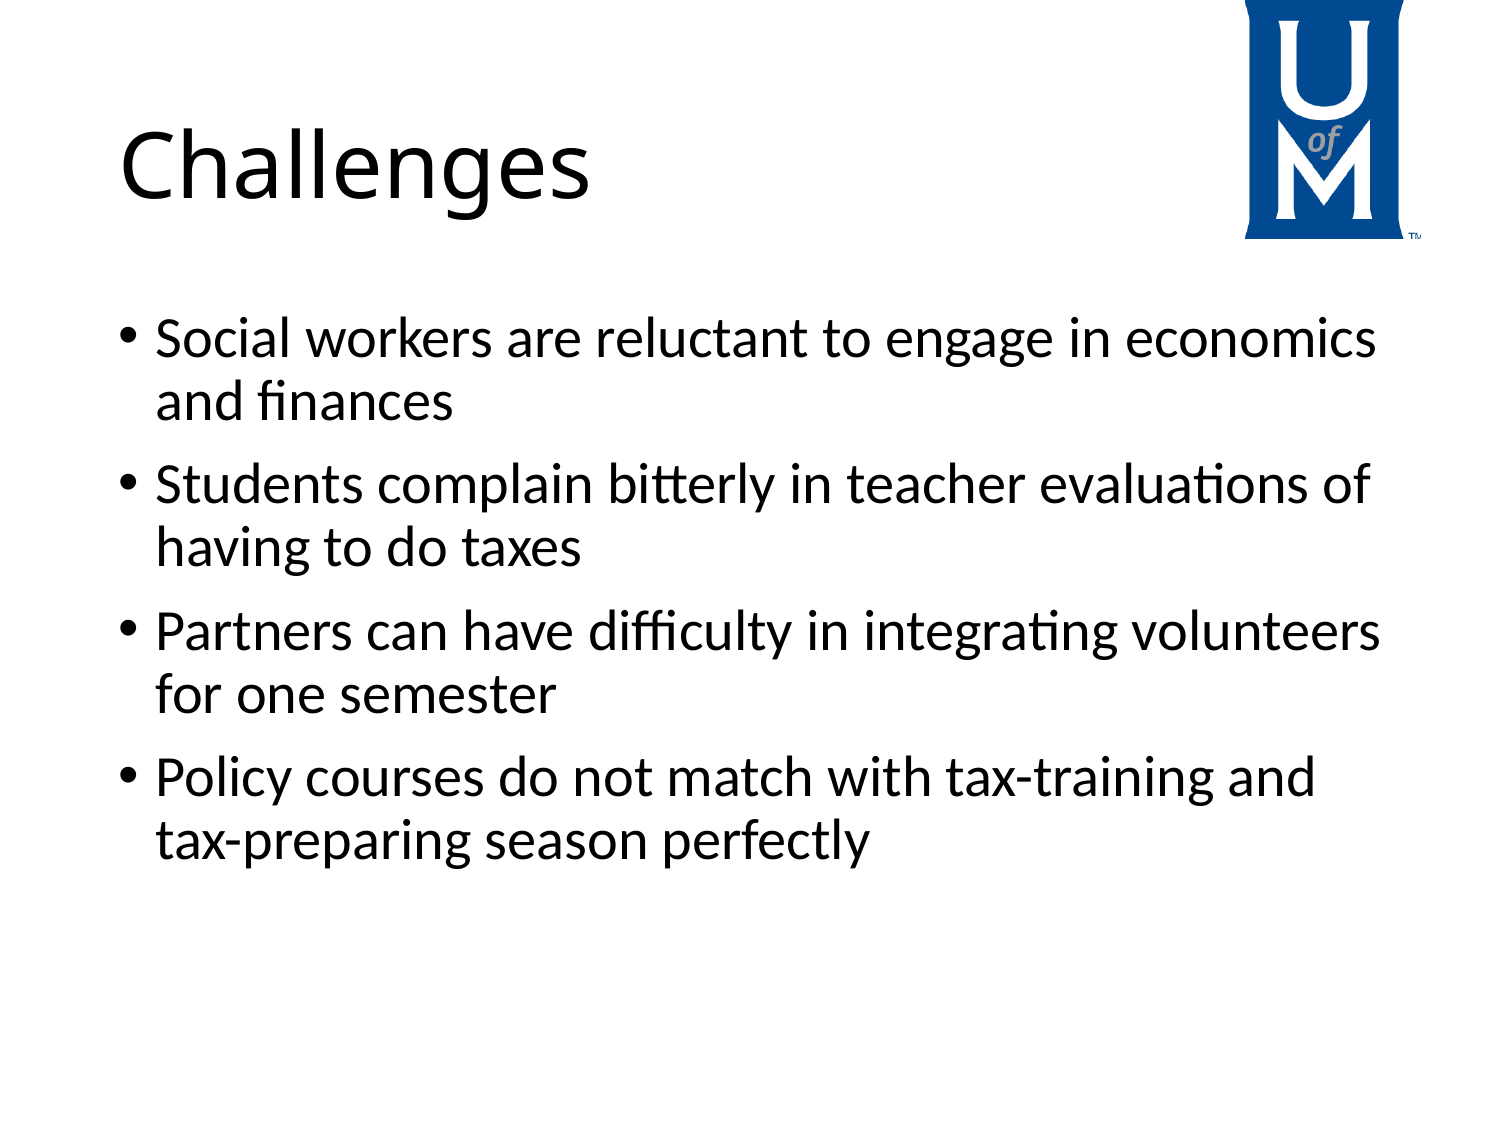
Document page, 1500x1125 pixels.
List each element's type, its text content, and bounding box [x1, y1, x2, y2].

title Challenges [103, 59, 1214, 278]
list Social workers are reluctant to engage in economics and finances Students complain bitterly in teacher evaluations of having to do taxes Partners can have difficulty in integrating volunteers for one semester Policy courses do not match with tax-training and tax-preparing season perfectly [103, 299, 1397, 1014]
